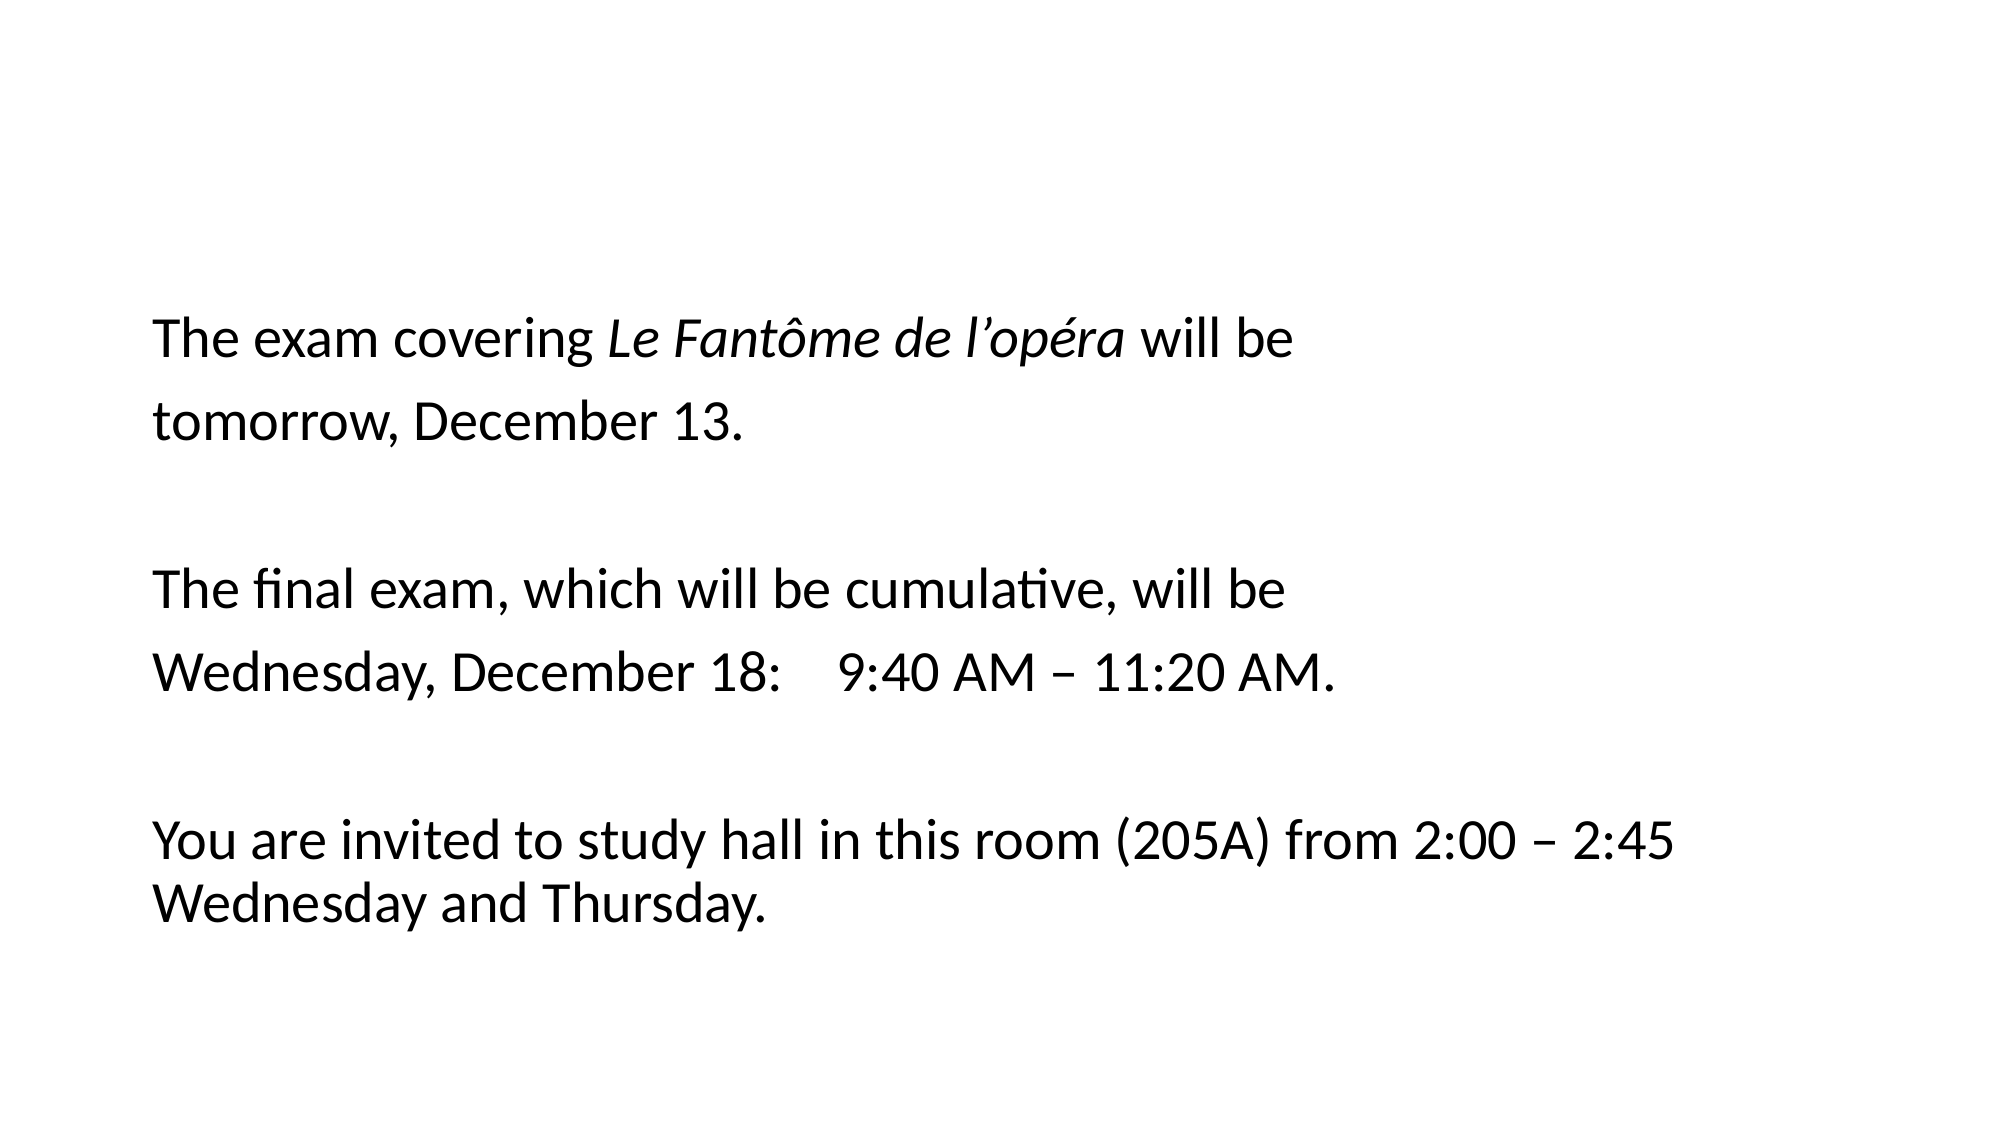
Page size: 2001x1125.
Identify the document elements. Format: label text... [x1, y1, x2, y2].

list The exam covering Le Fantôme de l’opéra will be tomorrow, December 13. The final exam, which will be cumulative, will be Wednesday, December 18: 9:40 AM – 11:20 AM. You are invited to study hall in this room (205A) from 2:00 – 2:45 Wednesday and Thursday. [137, 299, 1863, 1014]
